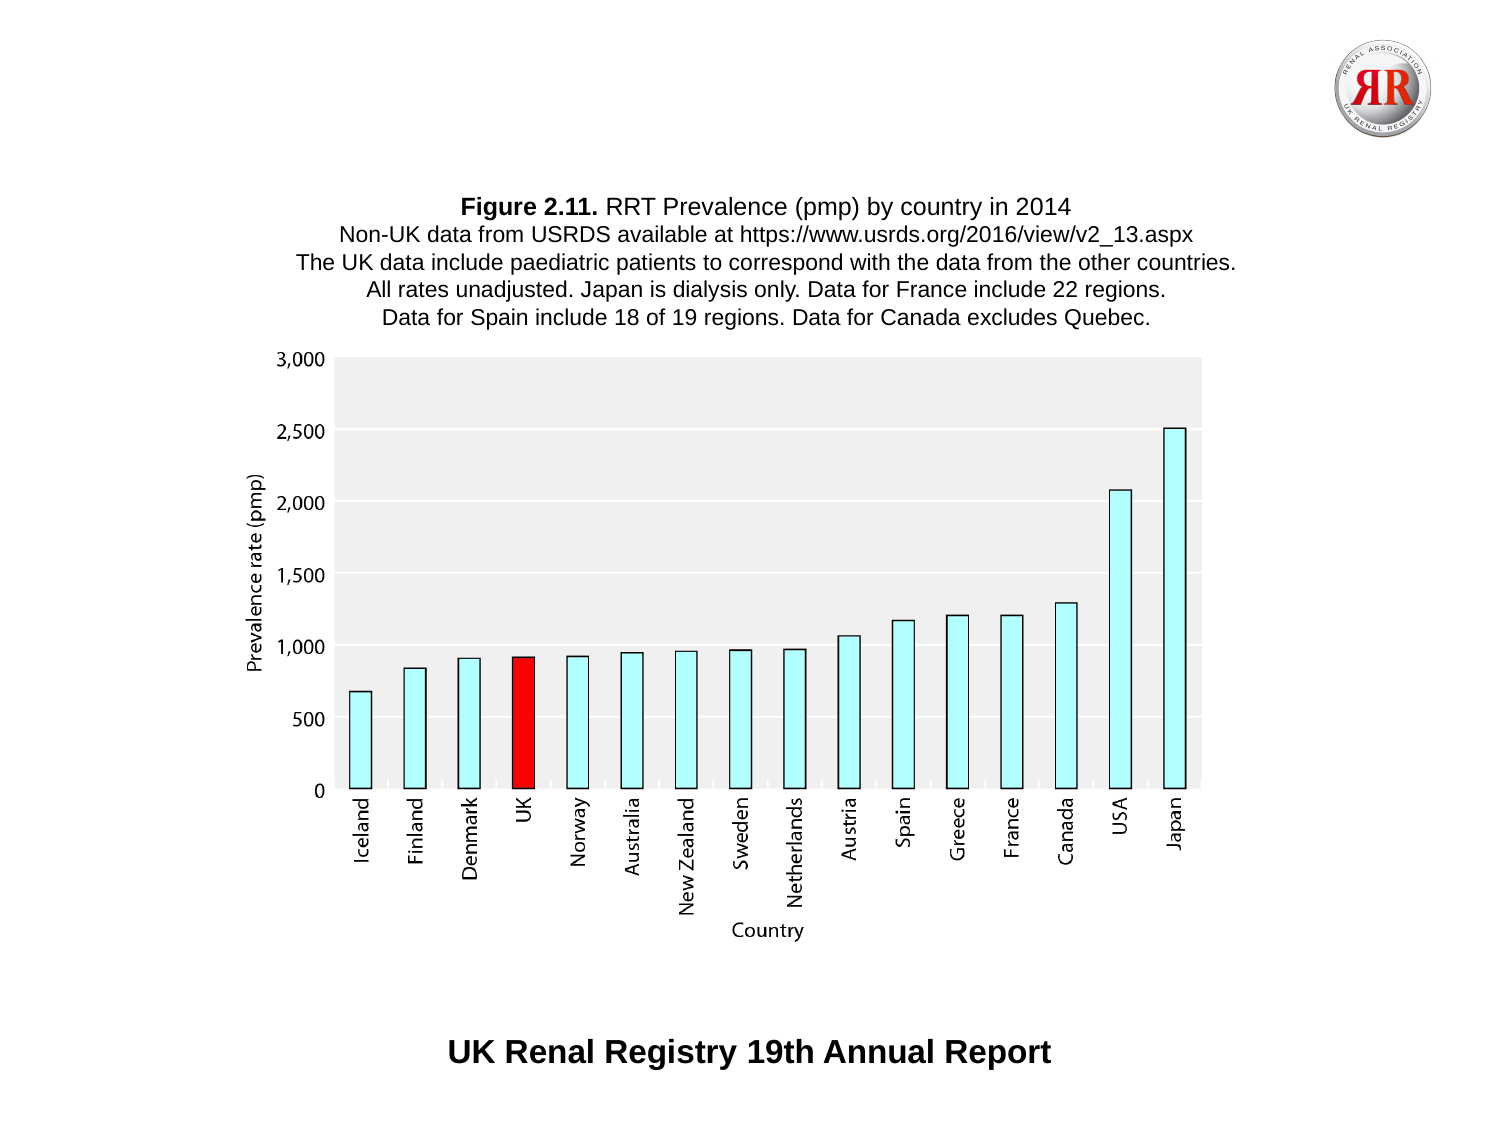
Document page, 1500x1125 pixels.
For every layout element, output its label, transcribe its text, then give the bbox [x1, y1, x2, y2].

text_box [243, 182, 1257, 943]
text_box UK Renal Registry 19th Annual Report [432, 1023, 1067, 1078]
picture [1328, 30, 1440, 150]
